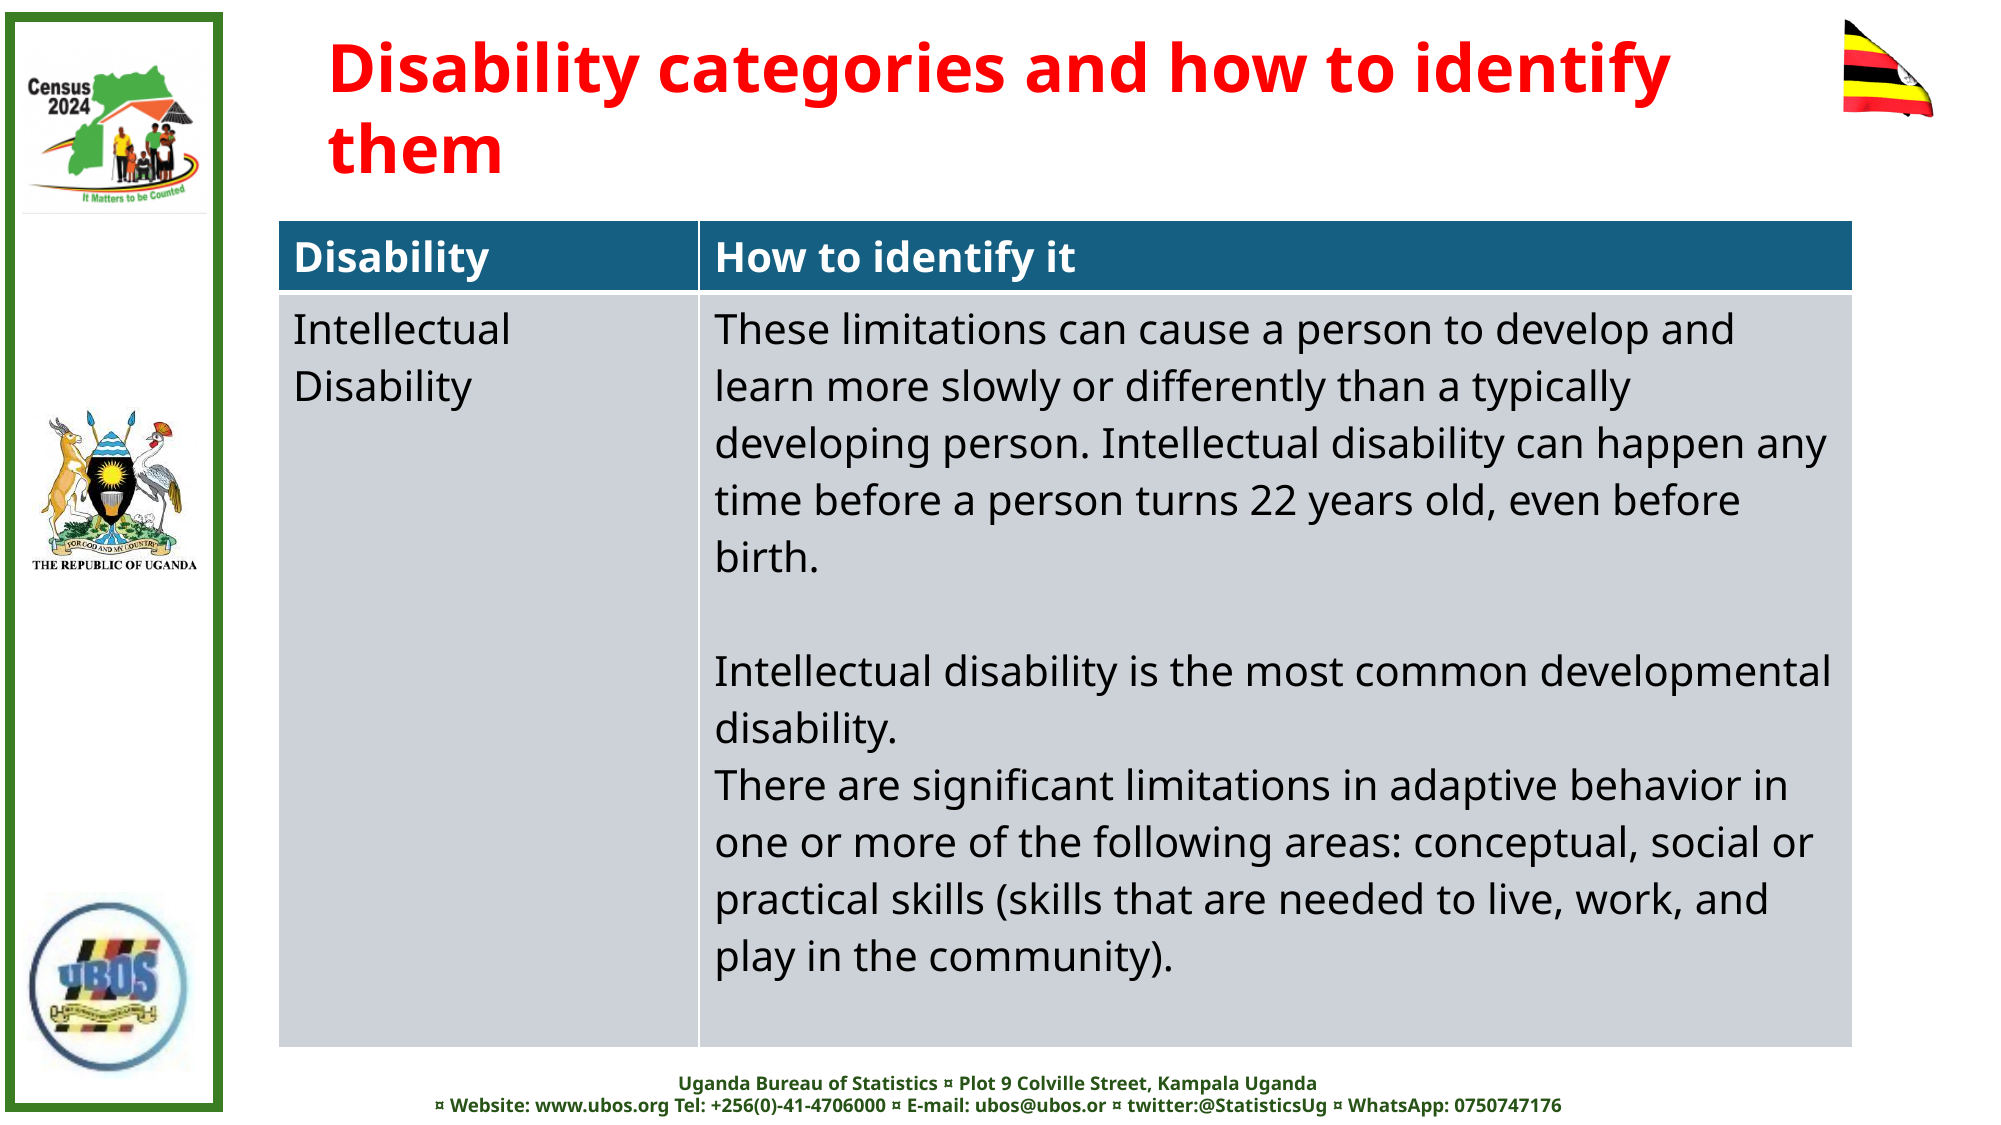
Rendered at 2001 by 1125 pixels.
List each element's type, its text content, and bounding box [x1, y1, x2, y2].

picture [22, 48, 207, 214]
title Disability categories and how to identify them [312, 0, 1754, 218]
picture [1812, 0, 1999, 140]
picture [32, 407, 197, 572]
picture [22, 892, 202, 1079]
table_header How to identify it [700, 221, 1852, 290]
table_cell Intellectual Disability [279, 295, 698, 1047]
table_cell These limitations can cause a person to develop and learn more slowly or differently than a typically developing person. Intellectual disability can happen any time before a person turns 22 years old, even before birth. Intellectual disability is the most common developmental disability. There are significant limitations in adaptive behavior in one or more of the following areas: conceptual, social or practical skills (skills that are needed to live, work, and play in the community). [700, 295, 1852, 1047]
table_header Disability [279, 221, 698, 290]
